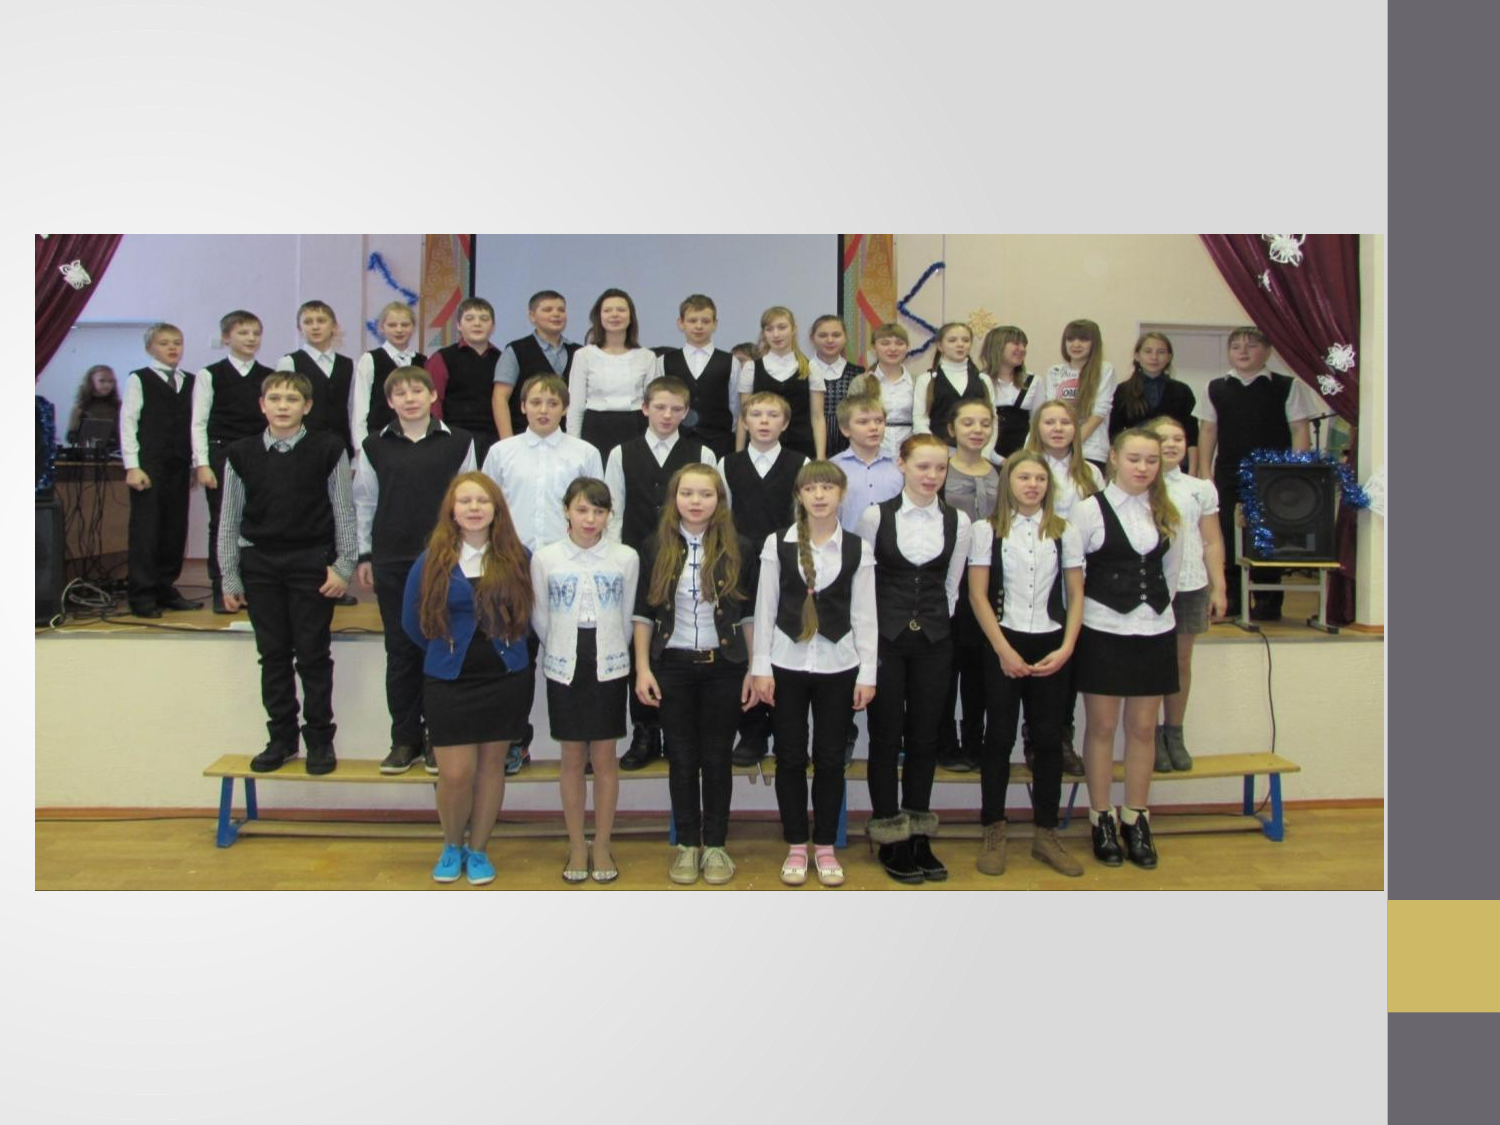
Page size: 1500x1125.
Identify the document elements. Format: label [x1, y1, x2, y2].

list [34, 233, 1385, 892]
